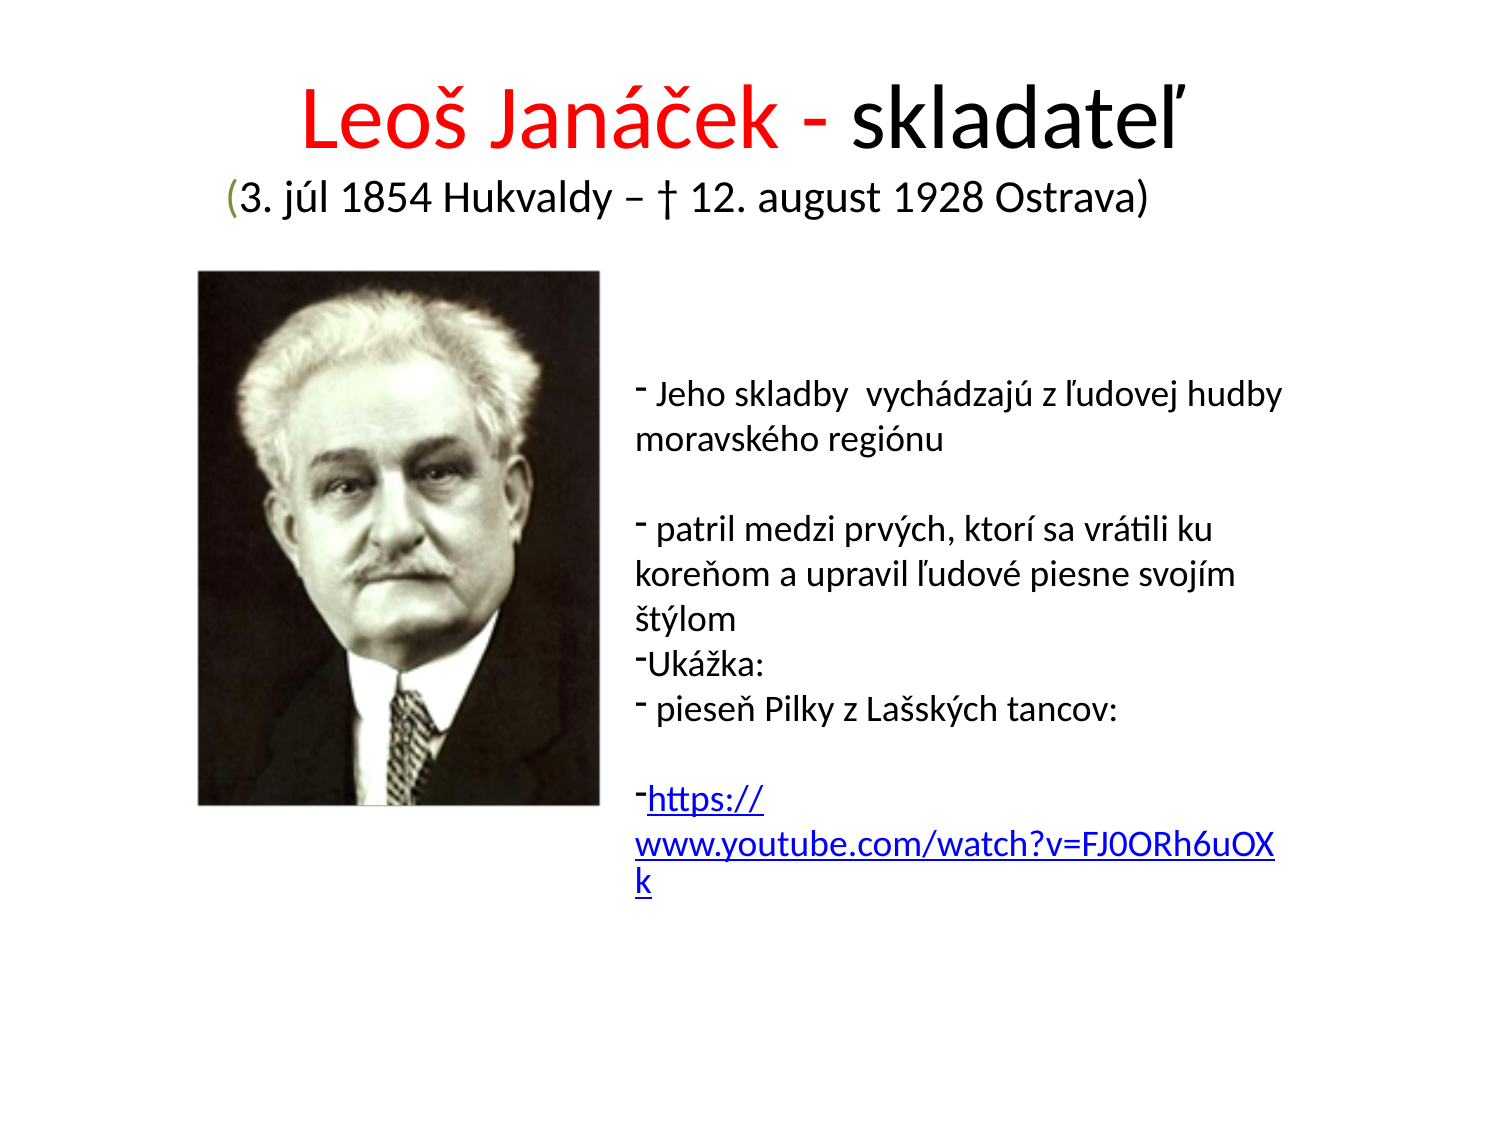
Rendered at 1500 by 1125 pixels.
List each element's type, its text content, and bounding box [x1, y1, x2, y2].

text_box Jeho skladby vychádzajú z ľudovej hudby moravského regiónu patril medzi prvých, ktorí sa vrátili ku koreňom a upravil ľudové piesne svojím štýlom Ukážka: pieseň Pilky z Lašských tancov: https://www.youtube.com/watch?v=FJ0ORh6uOXk [620, 361, 1317, 1052]
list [194, 266, 605, 811]
title Leoš Janáček - skladateľ (3. júl 1854 Hukvaldy – † 12. august 1928 Ostrava) [75, 45, 1425, 233]
